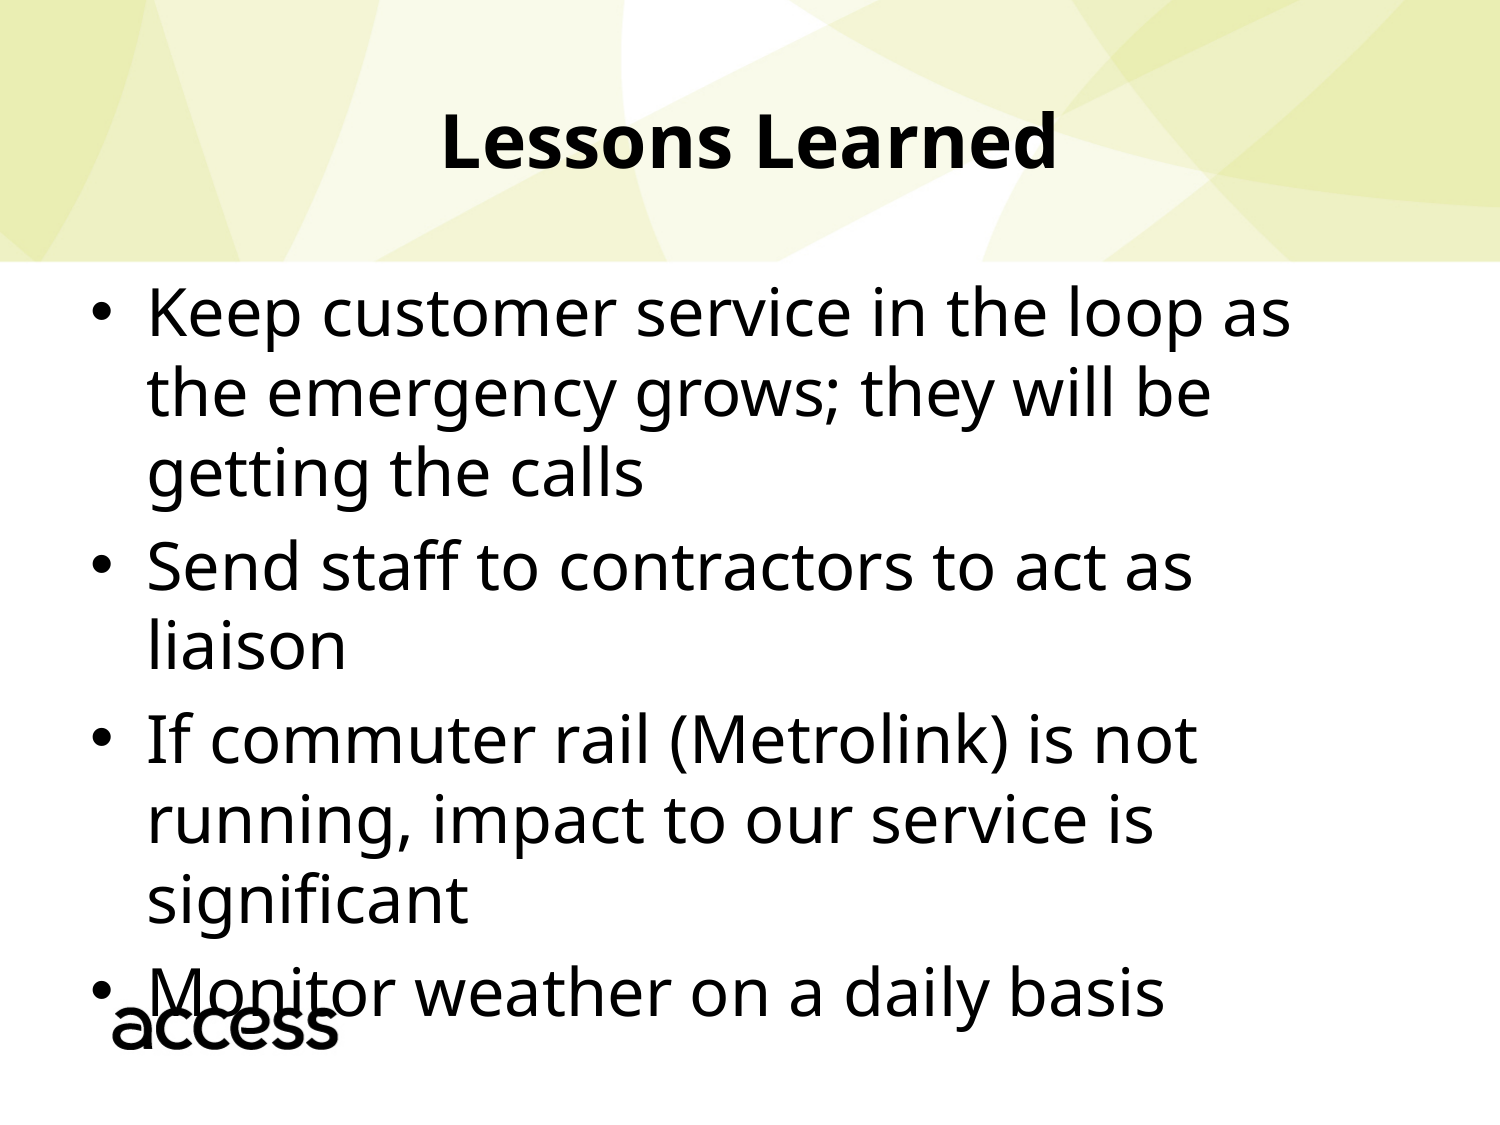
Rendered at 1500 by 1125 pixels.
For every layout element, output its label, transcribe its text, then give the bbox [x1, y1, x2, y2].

title Lessons Learned [75, 45, 1425, 233]
picture [0, 0, 1500, 1125]
list Keep customer service in the loop as the emergency grows; they will be getting the calls Send staff to contractors to act as liaison If commuter rail (Metrolink) is not running, impact to our service is significant Monitor weather on a daily basis [75, 262, 1425, 1005]
